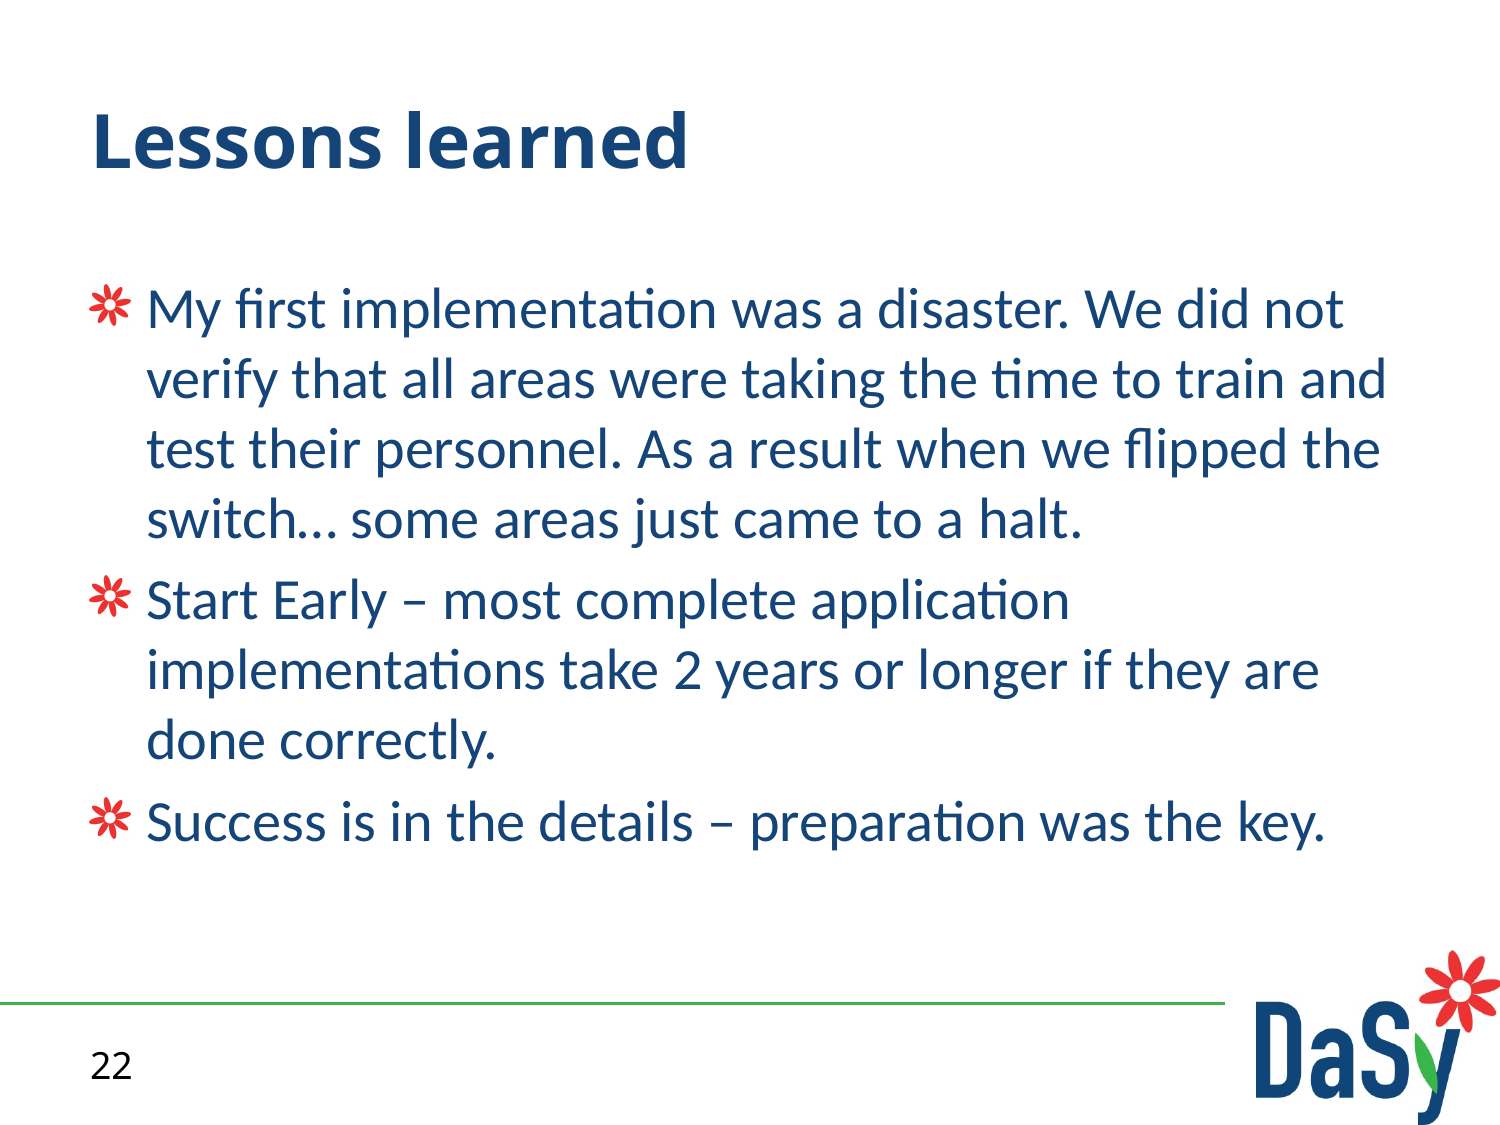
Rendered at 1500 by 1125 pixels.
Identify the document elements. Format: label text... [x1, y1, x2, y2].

picture [89, 797, 131, 839]
picture [89, 284, 131, 326]
picture [1256, 950, 1500, 1125]
picture [89, 575, 131, 617]
list My first implementation was a disaster. We did not verify that all areas were taking the time to train and test their personnel. As a result when we flipped the switch… some areas just came to a halt. Start Early – most complete application implementations take 2 years or longer if they are done correctly. Success is in the details – preparation was the key. [75, 262, 1425, 925]
title Lessons learned [75, 45, 1425, 233]
